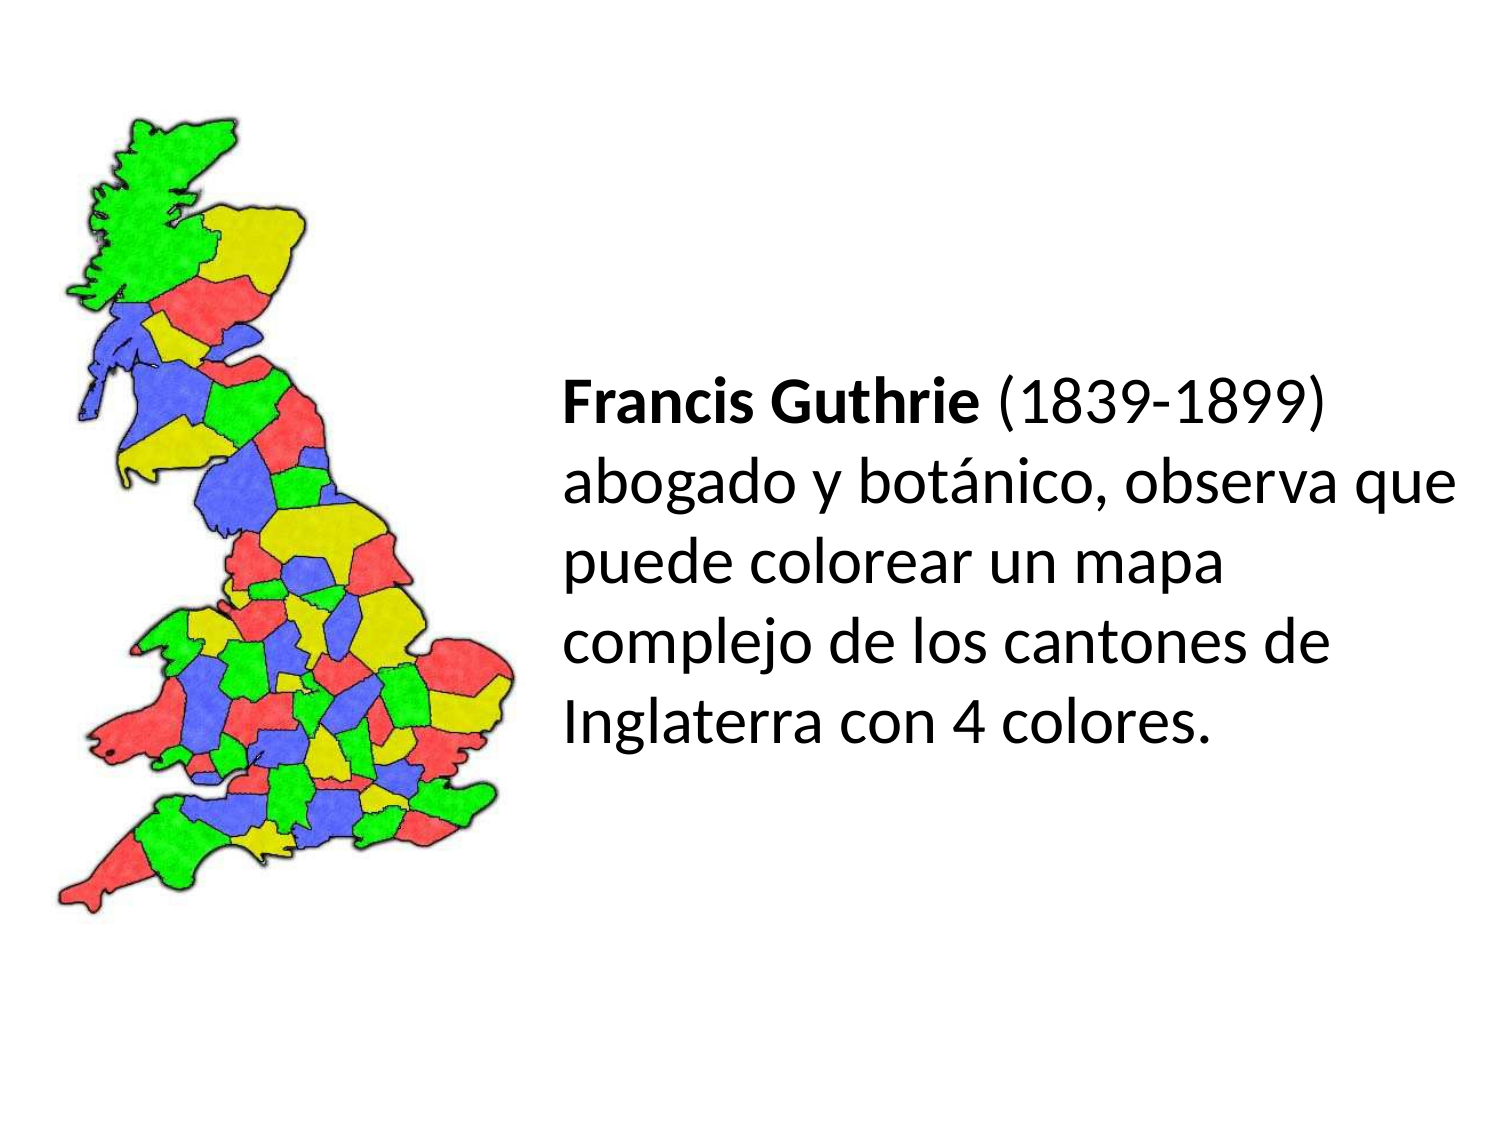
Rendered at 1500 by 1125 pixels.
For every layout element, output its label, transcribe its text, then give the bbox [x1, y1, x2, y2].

picture [40, 101, 528, 924]
text_box Francis Guthrie (1839-1899) abogado y botánico, observa que puede colorear un mapa complejo de los cantones de Inglaterra con 4 colores. [548, 349, 1500, 765]
